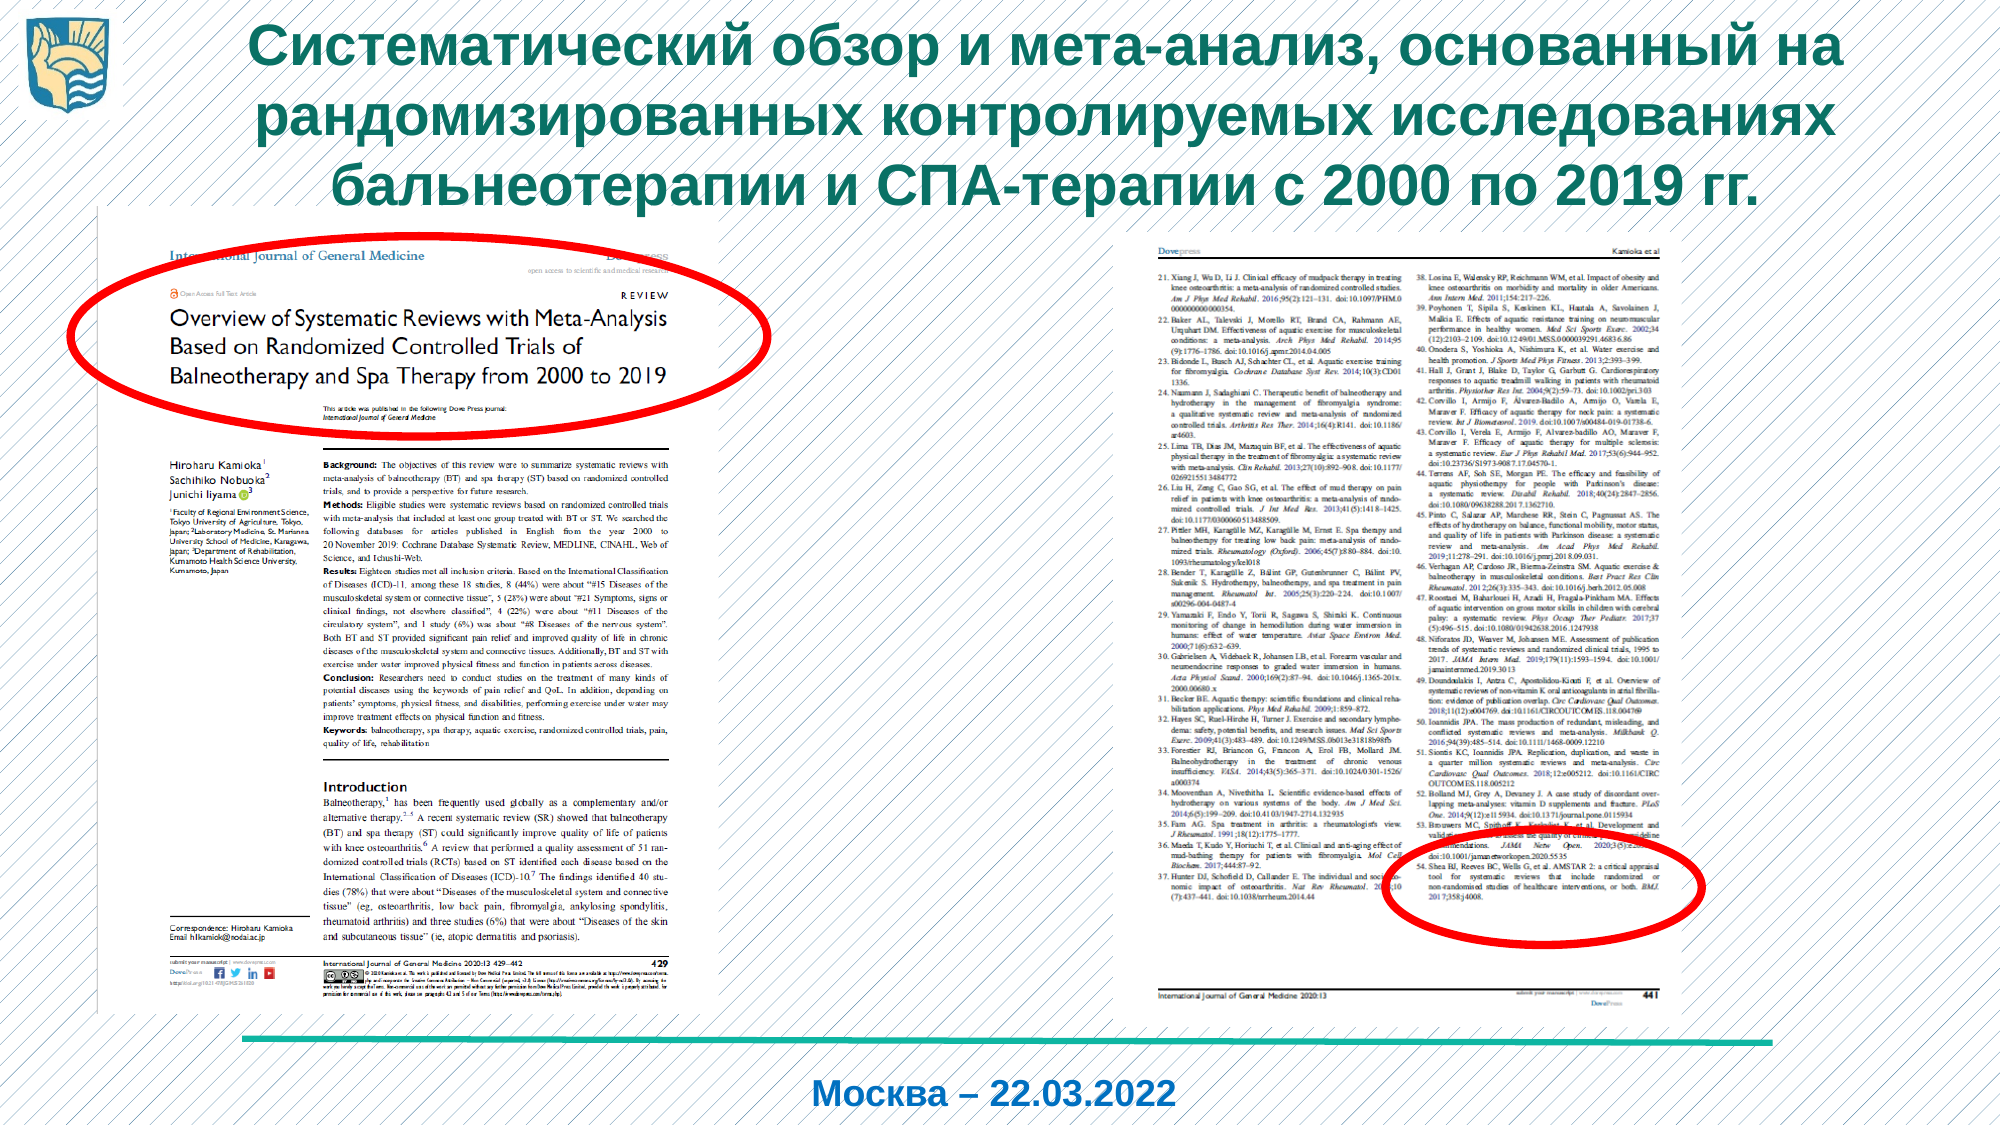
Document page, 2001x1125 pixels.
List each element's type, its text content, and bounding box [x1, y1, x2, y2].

picture [18, 9, 124, 121]
picture [1112, 232, 1682, 1027]
text_box [722, 286, 768, 386]
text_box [241, 1038, 1773, 1044]
text_box Систематический обзор и мета-анализ, основанный на рандомизированных контролируемых исследованиях бальнеотерапии и СПА-терапии с 2000 по 2019 гг. [113, 0, 1979, 225]
text_box [1686, 862, 1702, 913]
text_box [70, 302, 91, 371]
picture [96, 205, 719, 1015]
text_box Москва – 22.03.2022 [769, 1061, 1192, 1122]
